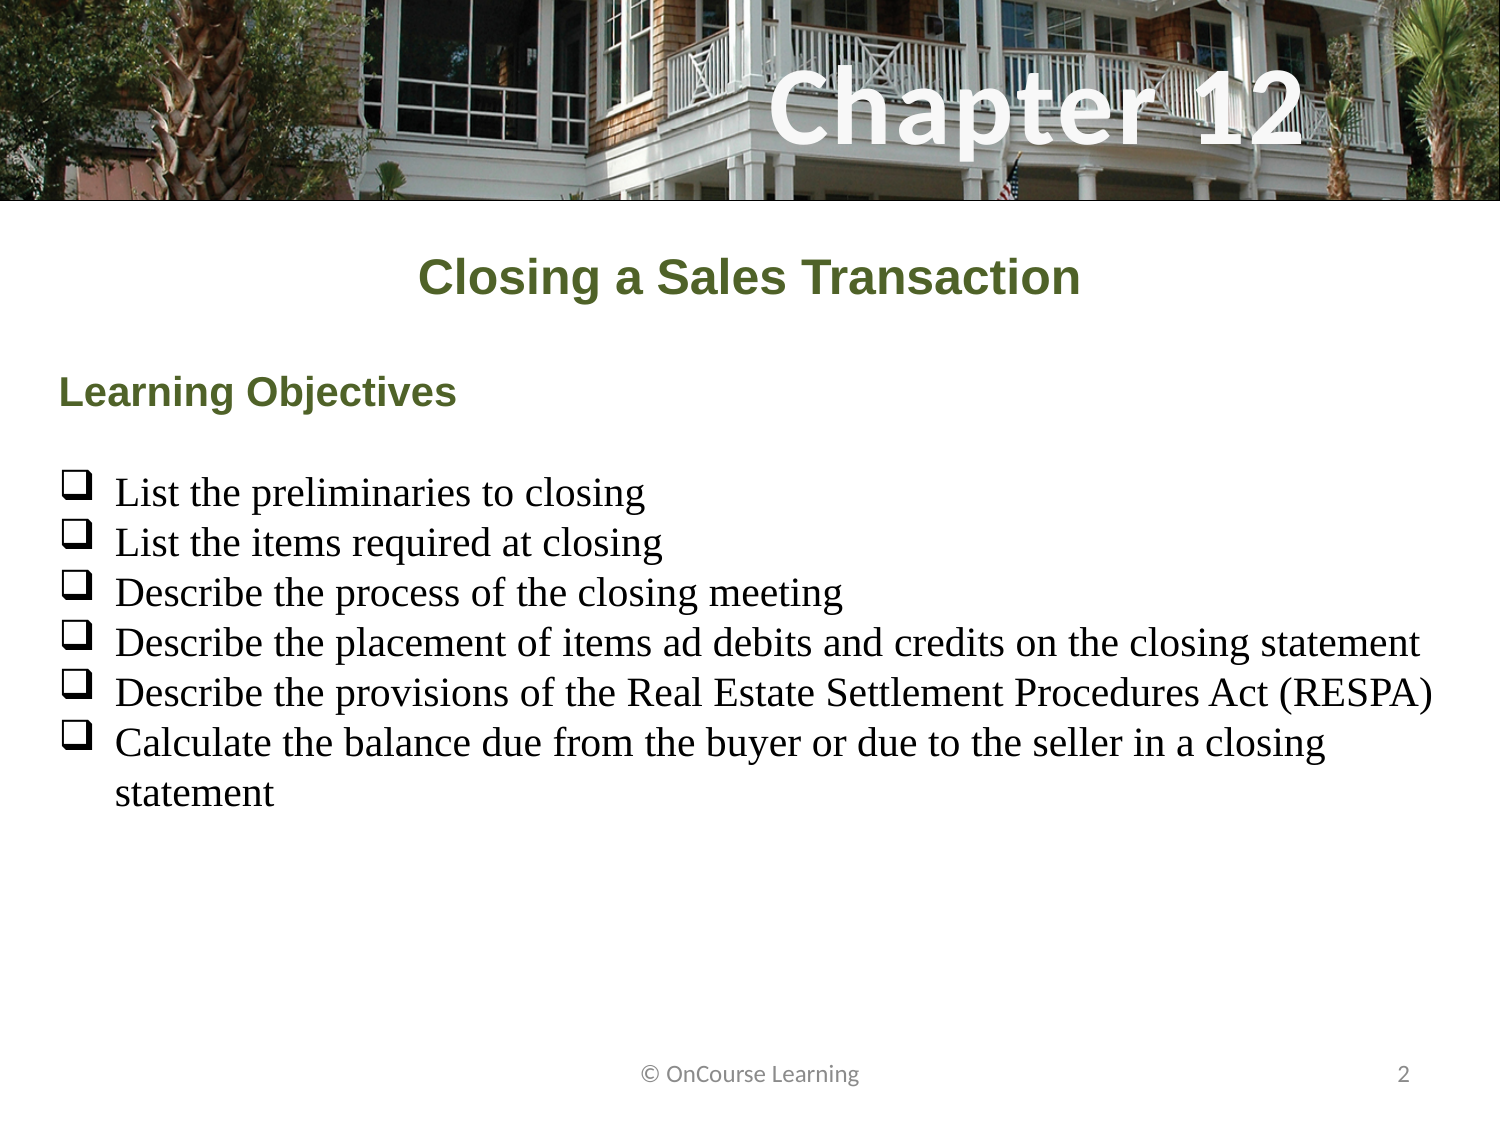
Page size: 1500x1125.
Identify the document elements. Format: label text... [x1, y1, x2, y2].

picture [0, 0, 1500, 201]
text_box Closing a Sales Transaction Learning Objectives List the preliminaries to closing List the items required at closing Describe the process of the closing meeting Describe the placement of items ad debits and credits on the closing statement Describe the provisions of the Real Estate Settlement Procedures Act (RESPA) Calculate the balance due from the buyer or due to the seller in a closing statement [43, 237, 1457, 923]
footer © OnCourse Learning [512, 1042, 988, 1103]
slide_number 2 [1074, 1042, 1425, 1103]
